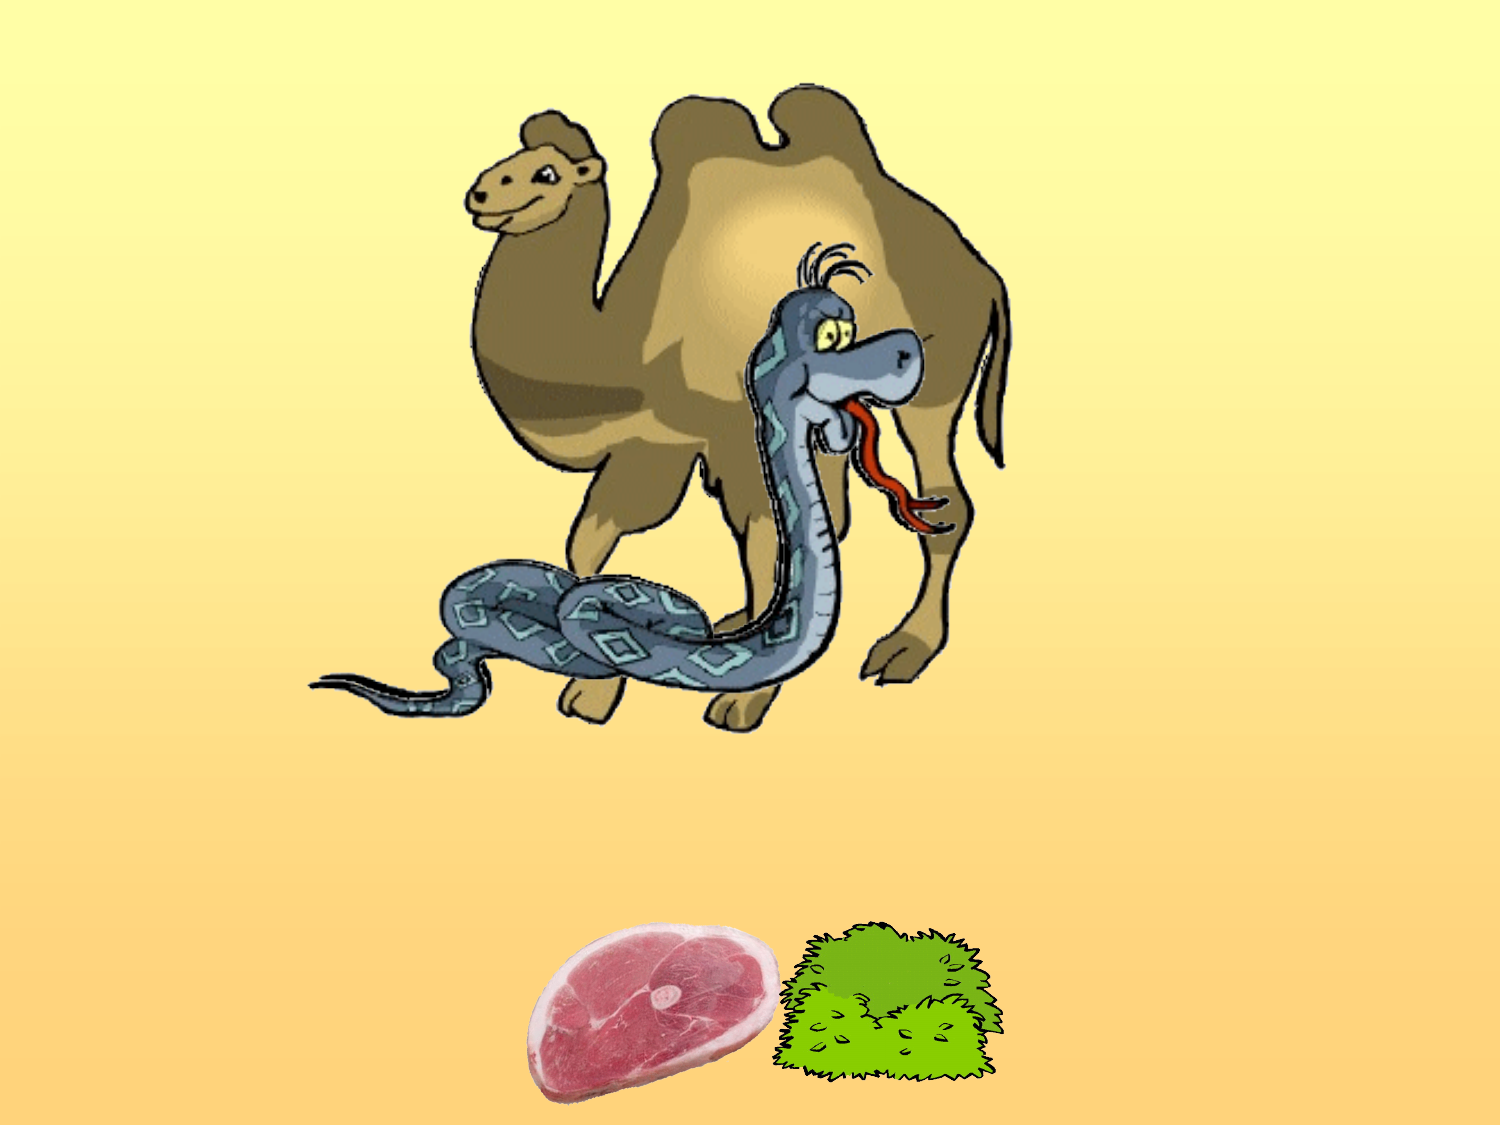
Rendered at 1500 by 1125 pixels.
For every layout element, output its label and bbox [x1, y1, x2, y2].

picture [292, 70, 1079, 821]
picture [491, 854, 1011, 1125]
